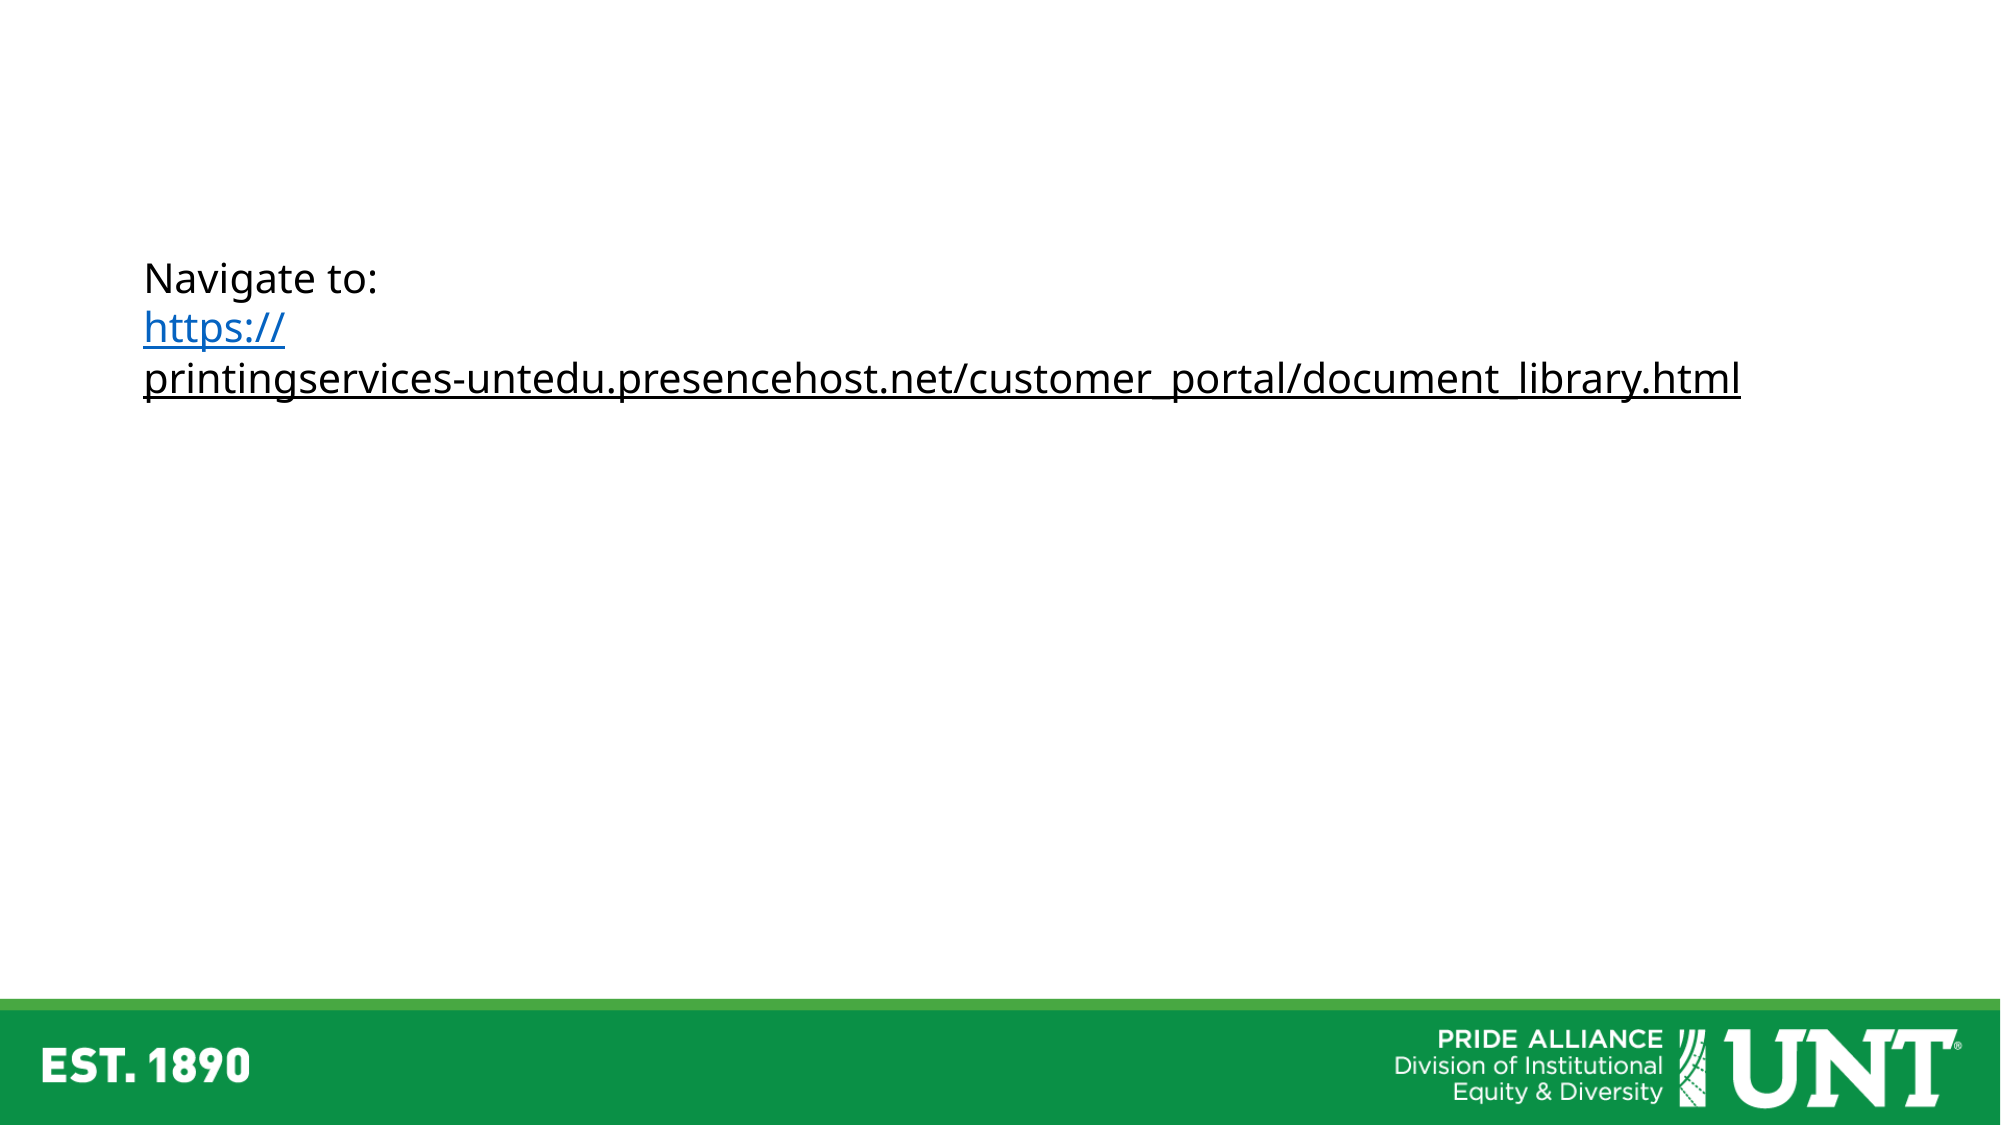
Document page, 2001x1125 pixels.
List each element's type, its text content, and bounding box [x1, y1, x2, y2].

picture [0, 0, 2001, 1125]
title Navigate to: https://printingservices-untedu.presencehost.net/customer_portal/document_library.html [128, 246, 1854, 465]
